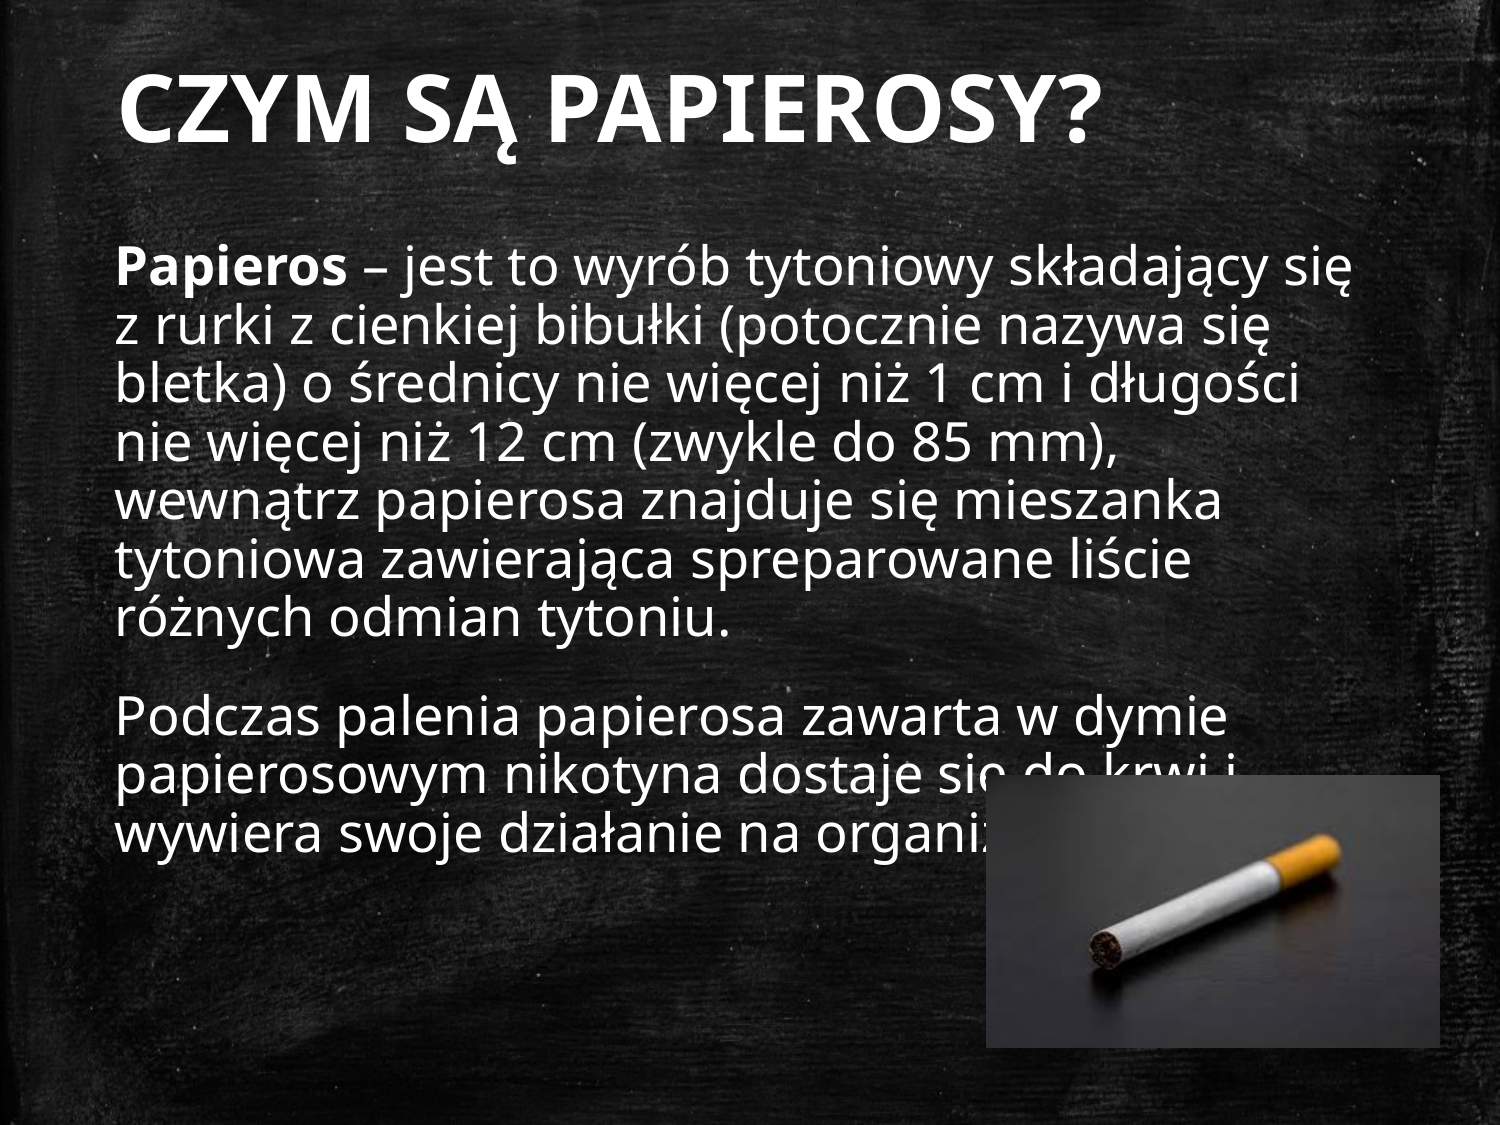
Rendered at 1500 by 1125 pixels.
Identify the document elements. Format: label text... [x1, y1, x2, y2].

text_box CZYM SĄ PAPIEROSY? [53, 54, 1483, 171]
text_box Papieros – jest to wyrób tytoniowy składający się z rurki z cienkiej bibułki (potocznie nazywa się bletka) o średnicy nie więcej niż 1 cm i długości nie więcej niż 12 cm (zwykle do 85 mm), wewnątrz papierosa znajduje się mieszanka tytoniowa zawierająca spreparowane liście różnych odmian tytoniu. Podczas palenia papierosa zawarta w dymie papierosowym nikotyna dostaje się do krwi i wywiera swoje działanie na organizm palacza. [100, 231, 1388, 872]
picture [0, 0, 1500, 1125]
